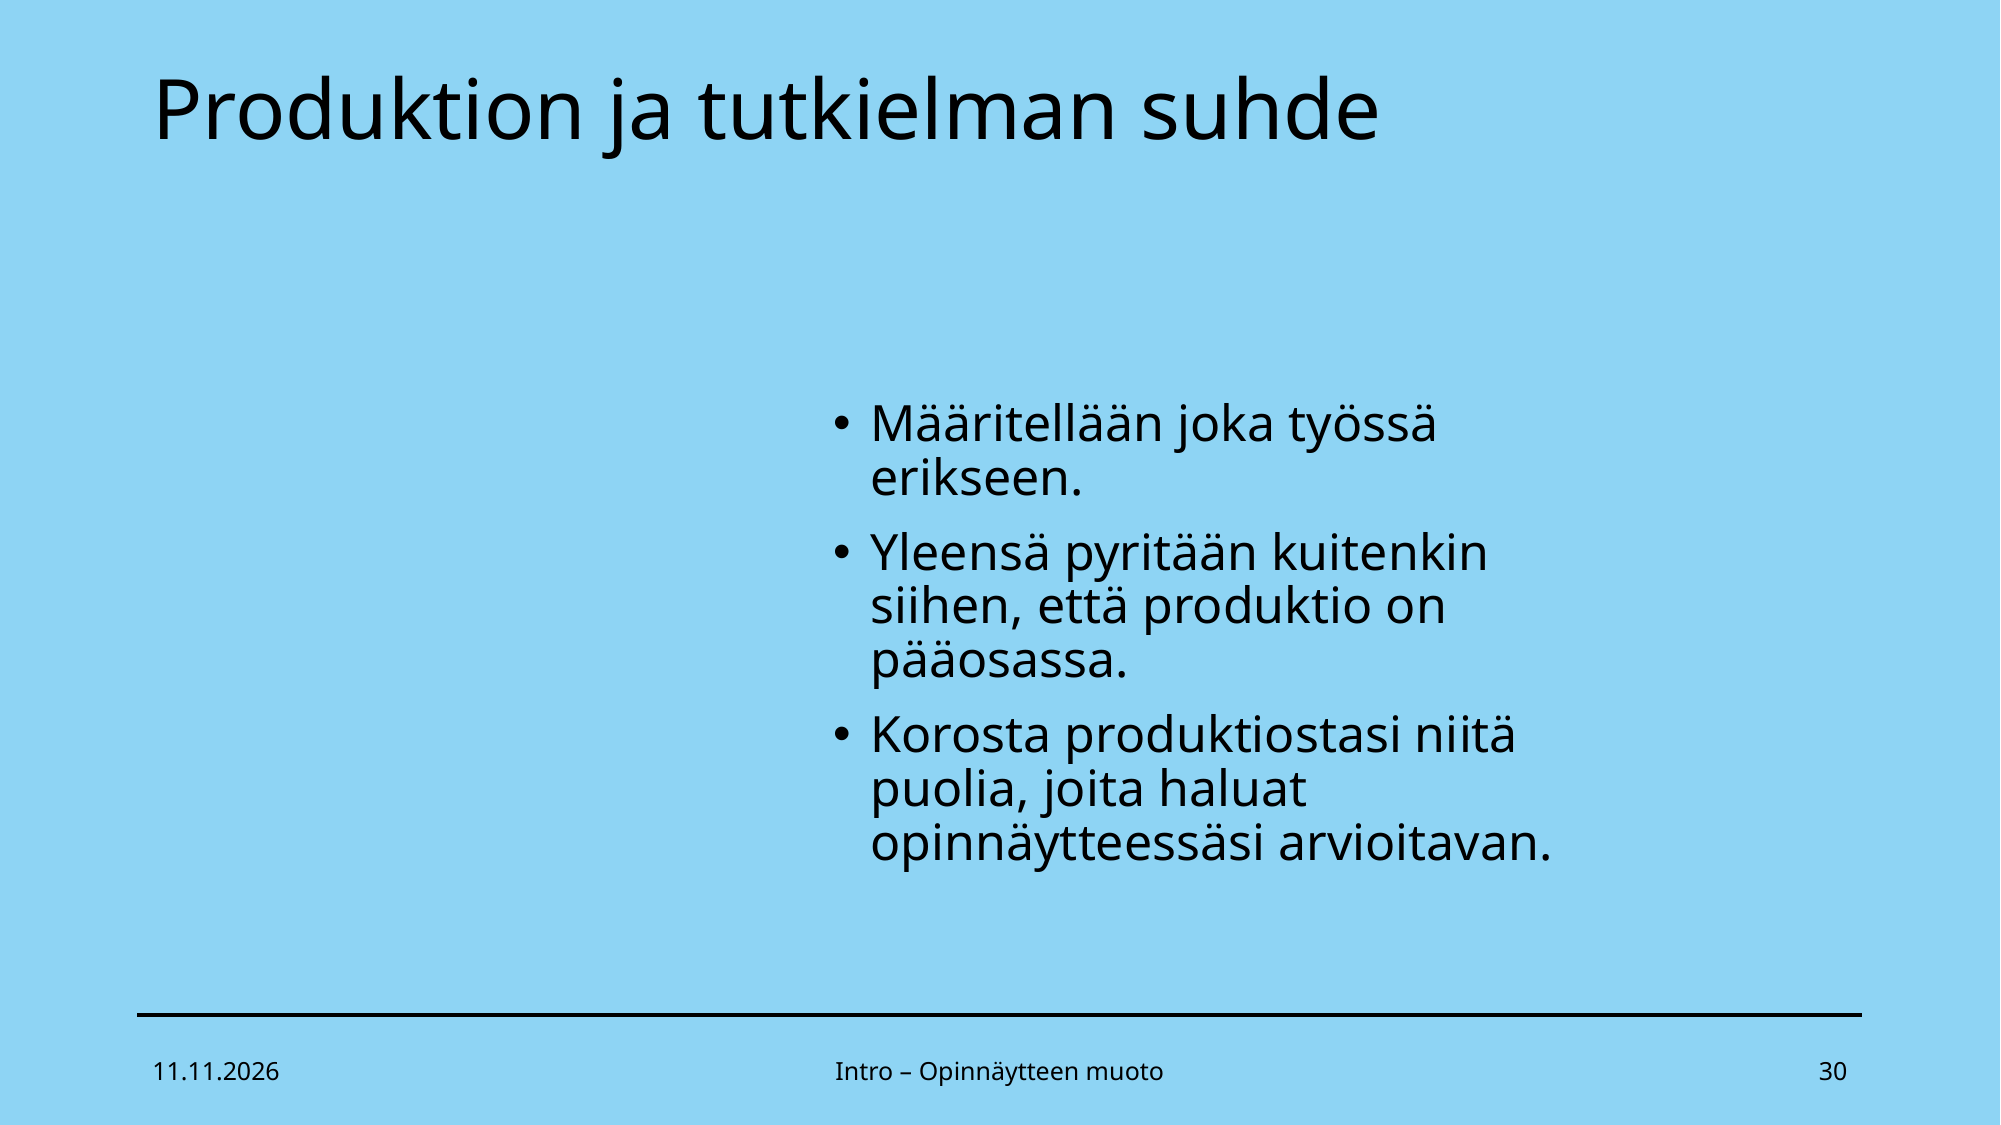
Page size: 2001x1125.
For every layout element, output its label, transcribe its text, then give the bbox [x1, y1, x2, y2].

footer Intro – Opinnäytteen muoto [662, 1042, 1338, 1103]
title Produktion ja tutkielman suhde [137, 59, 1863, 447]
slide_number 30 [1412, 1042, 1863, 1103]
list Määritellään joka työssä erikseen. Yleensä pyritään kuitenkin siihen, että produktio on pääosassa. Korosta produktiostasi niitä puolia, joita haluat opinnäytteessäsi arvioitavan. [818, 390, 1652, 946]
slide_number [137, 1042, 588, 1103]
